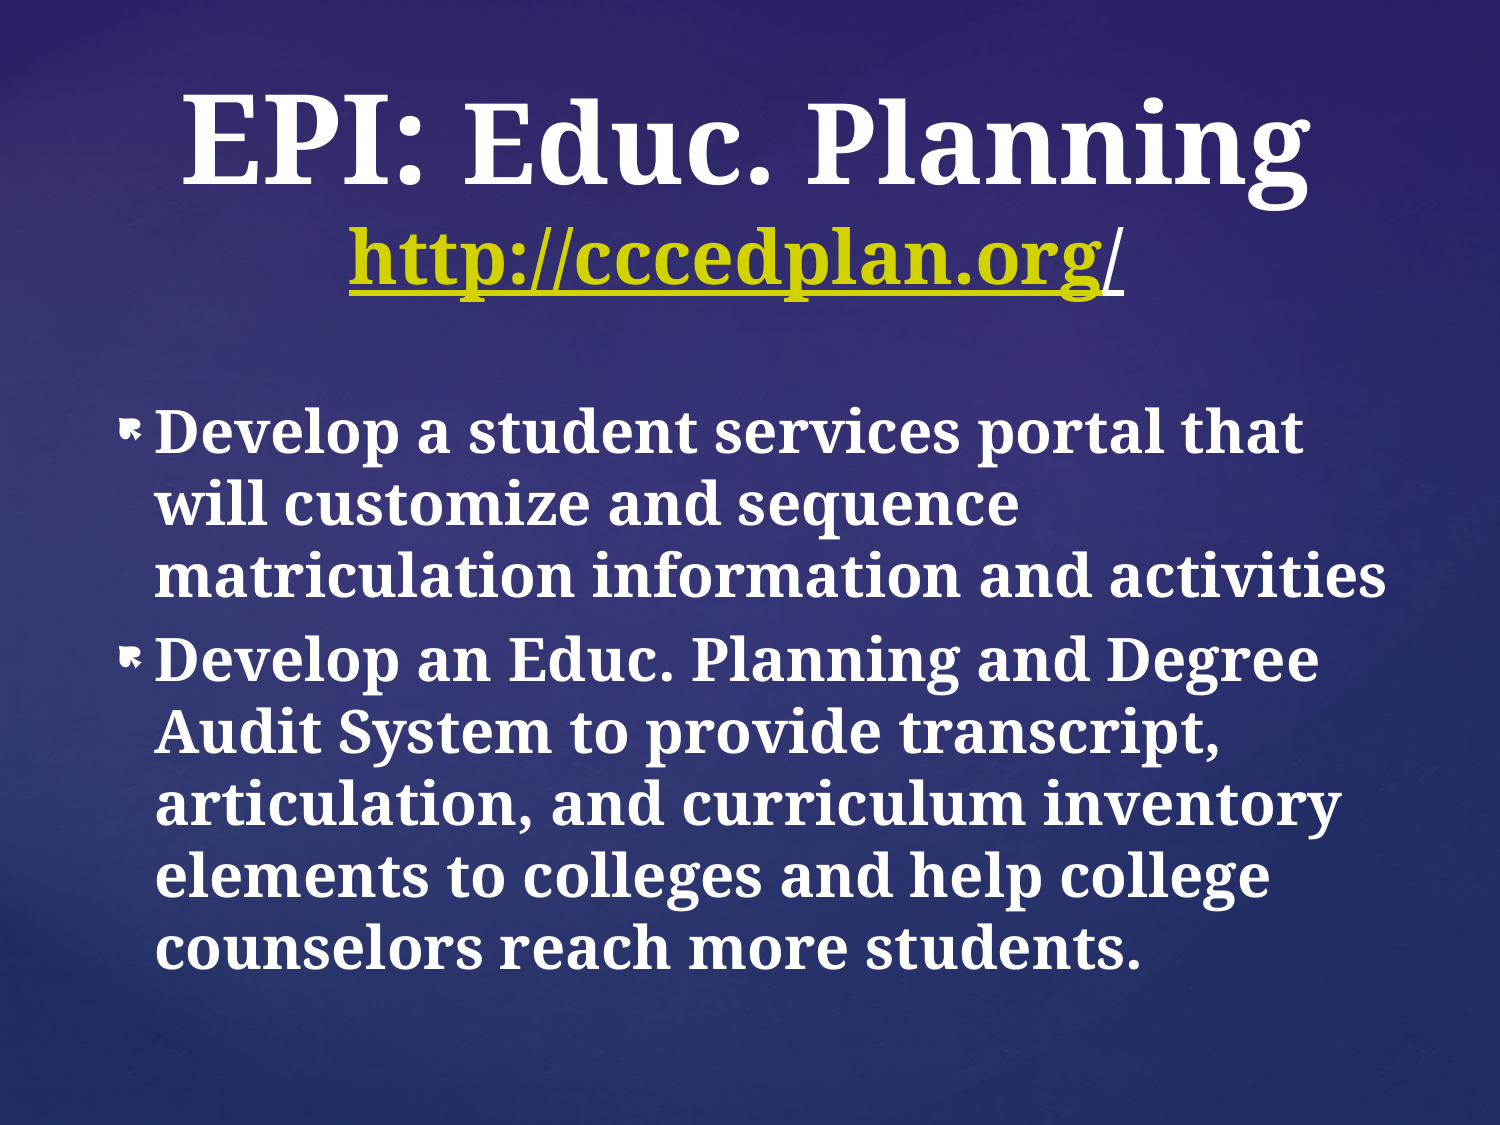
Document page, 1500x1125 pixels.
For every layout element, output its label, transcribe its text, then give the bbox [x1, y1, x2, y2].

title EPI: Educ. Planning http://cccedplan.org/ [127, 73, 1365, 320]
list Develop a student services portal that will customize and sequence matriculation information and activities Develop an Educ. Planning and Degree Audit System to provide transcript, articulation, and curriculum inventory elements to colleges and help college counselors reach more students. [98, 343, 1412, 1032]
